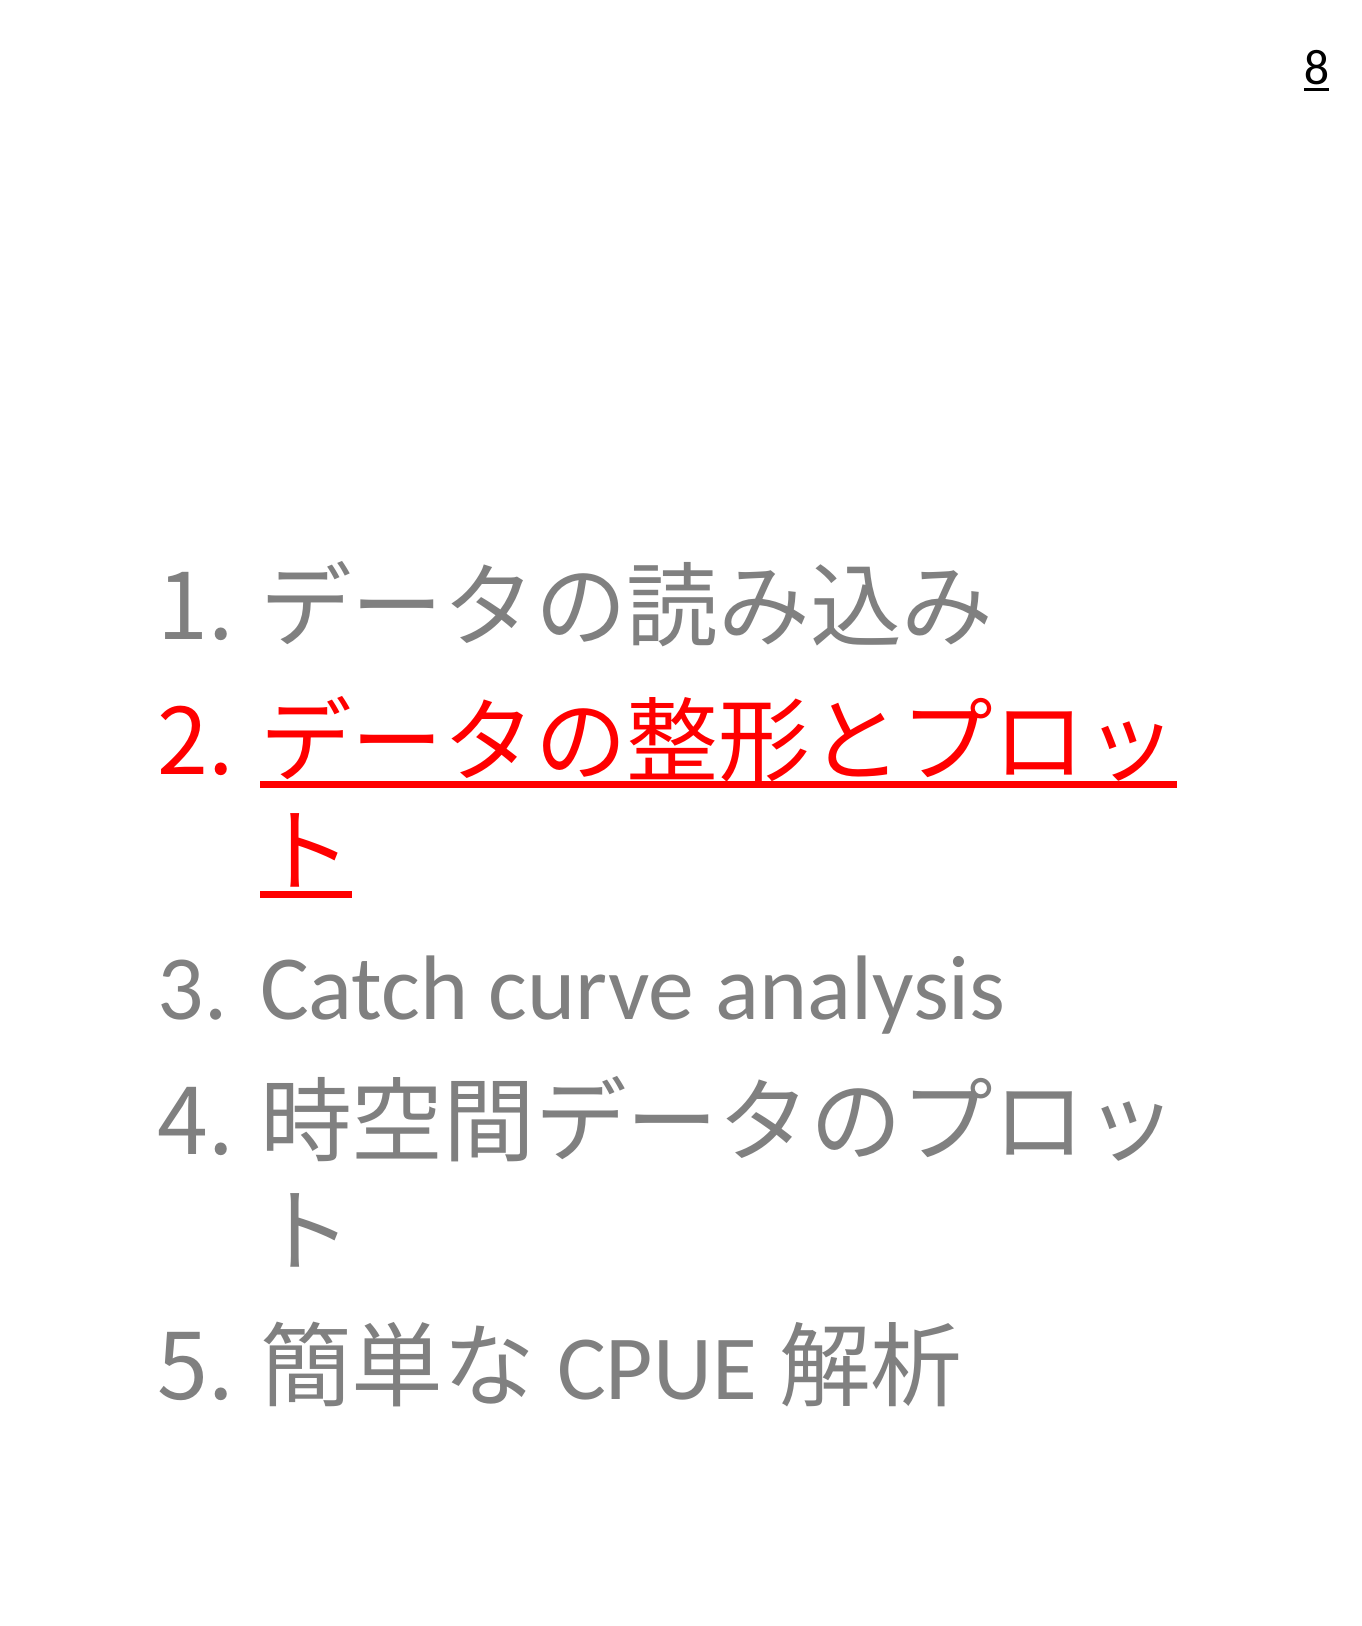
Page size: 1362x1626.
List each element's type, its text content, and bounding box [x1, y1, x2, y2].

slide_number 8 [974, 21, 1345, 108]
text_box データの読み込み データの整形とプロット Catch curve analysis 時空間データのプロット 簡単なCPUE解析 [142, 540, 1217, 1625]
